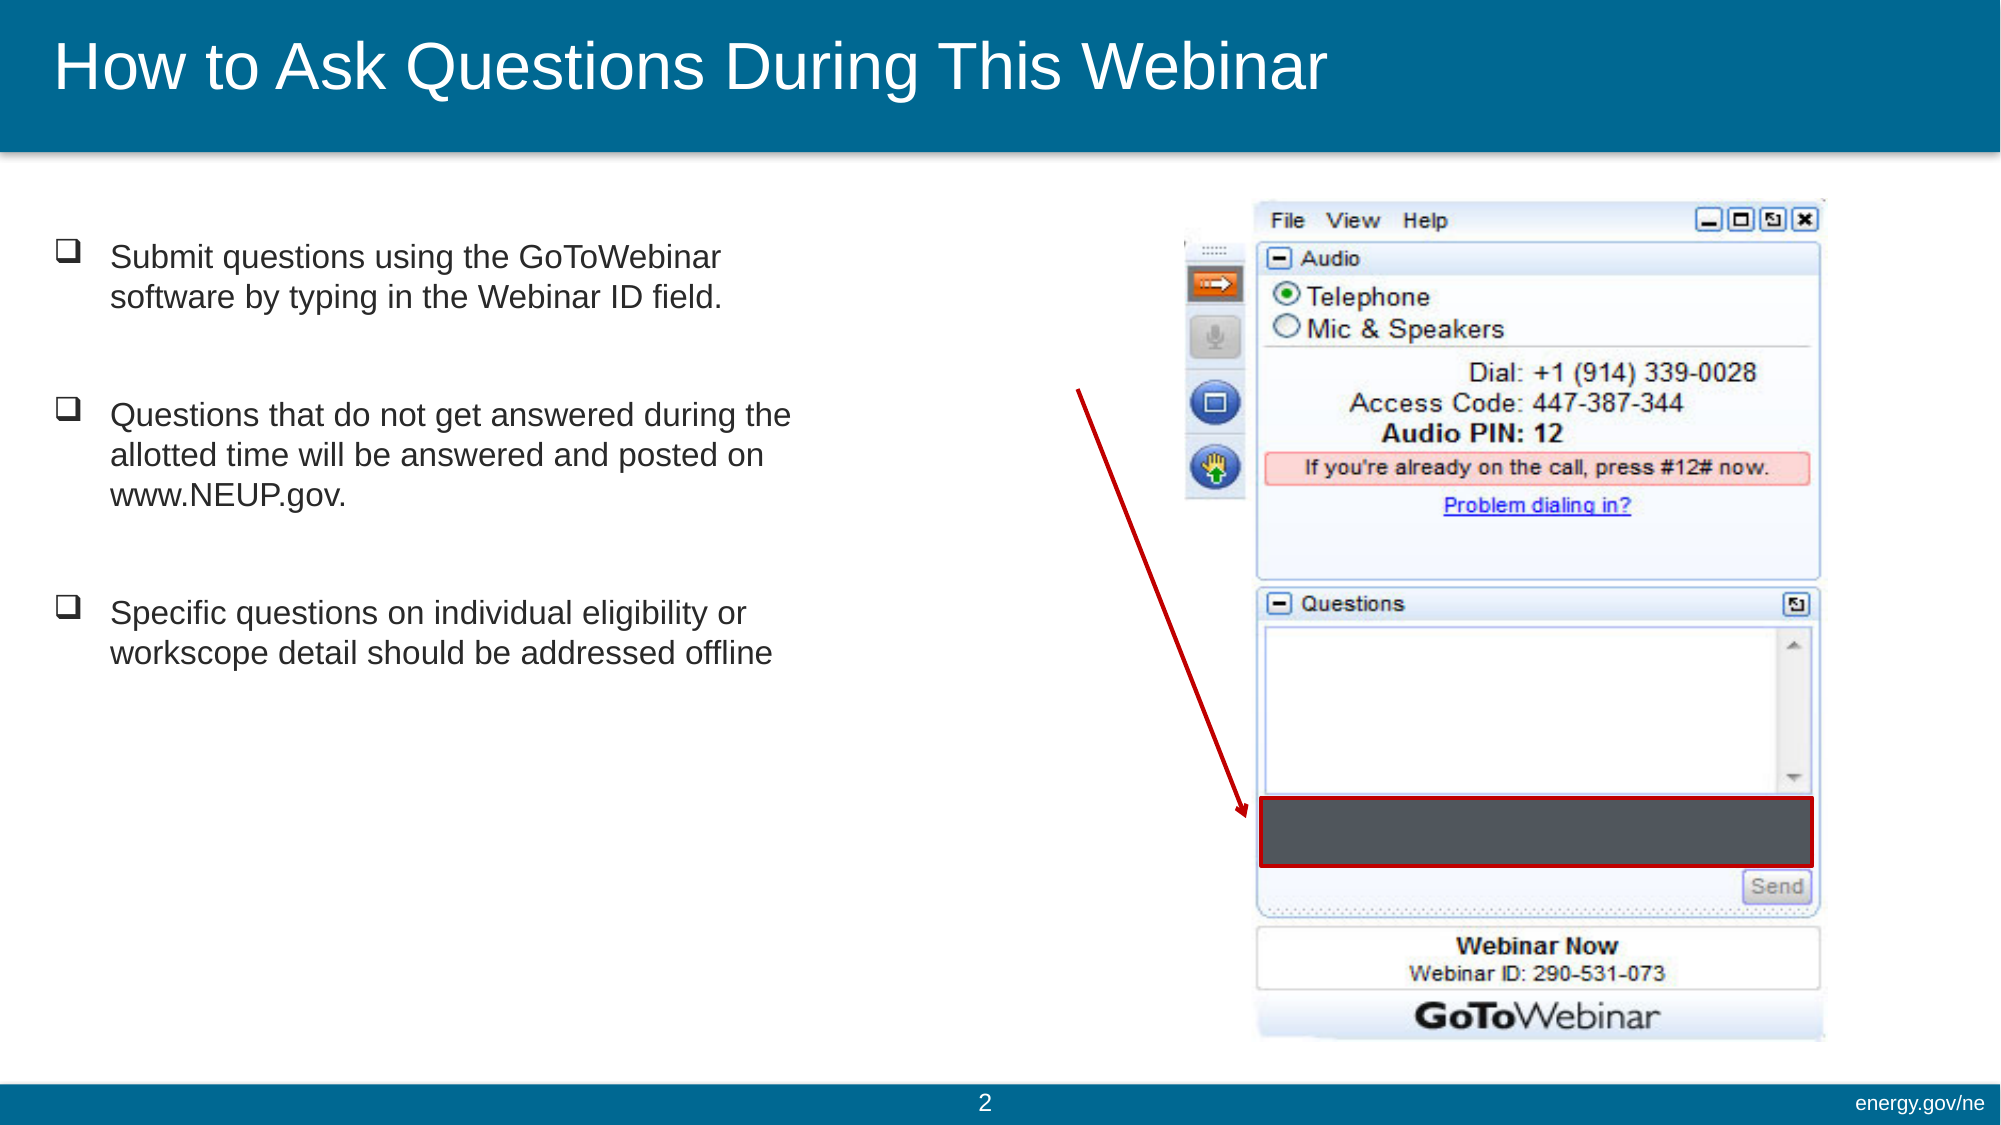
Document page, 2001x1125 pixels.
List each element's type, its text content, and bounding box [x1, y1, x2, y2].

list Submit questions using the GoToWebinar software by typing in the Webinar ID field. Questions that do not get answered during the allotted time will be answered and posted on www.NEUP.gov. Specific questions on individual eligibility or workscope detail should be addressed offline [38, 227, 851, 992]
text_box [1077, 198, 1828, 1042]
title How to Ask Questions During This Webinar [38, 0, 1508, 148]
